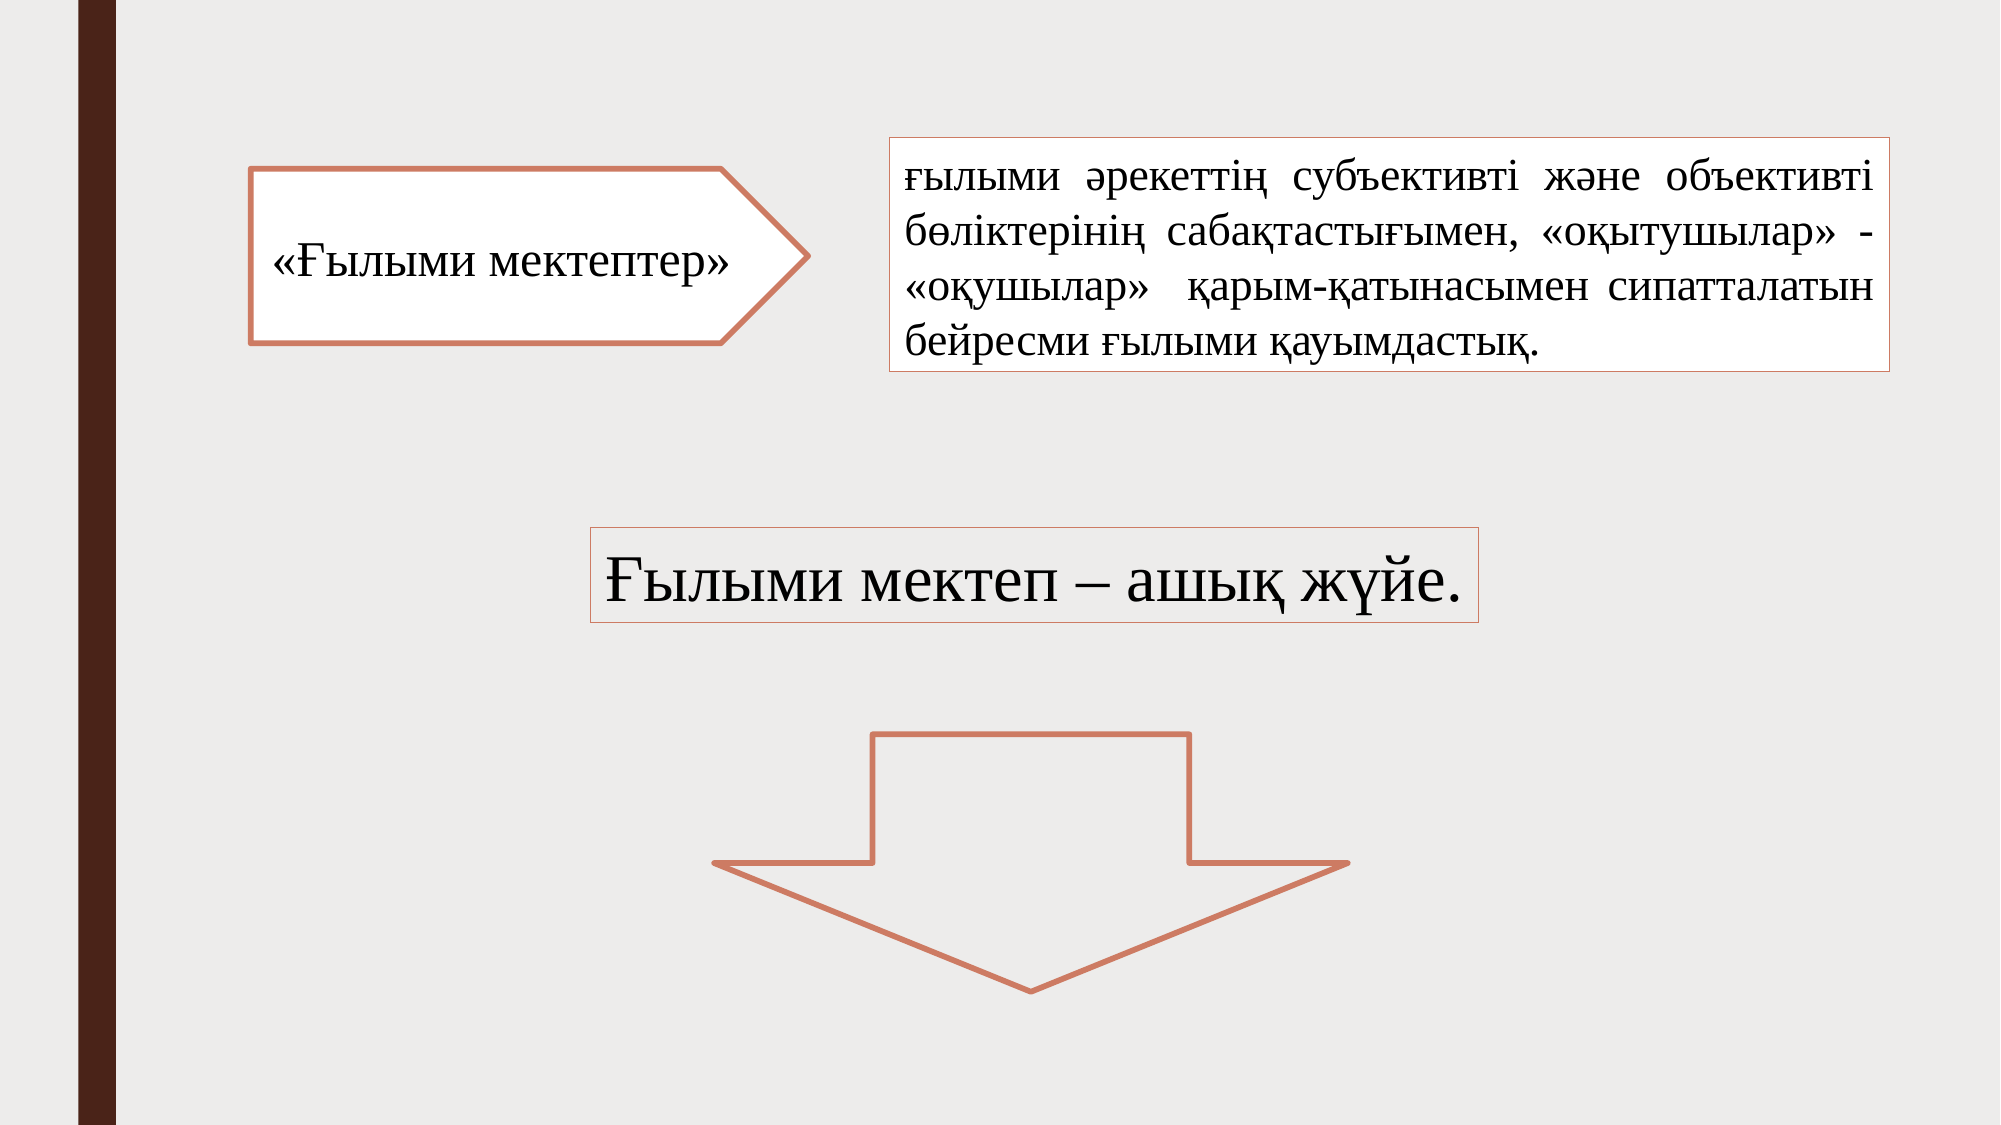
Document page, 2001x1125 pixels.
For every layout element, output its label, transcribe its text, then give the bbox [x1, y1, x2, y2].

text_box ғылыми әрекеттің субъективті және объективті бөліктерінің сабақтастығымен, «оқытушылар» - «оқушылар» қарым-қатынасымен сипатталатын бейресми ғылыми қауымдастық. [889, 137, 1890, 372]
text_box «Ғылыми мектептер» [247, 165, 812, 347]
text_box [711, 731, 1351, 995]
text_box Ғылыми мектеп – ашық жүйе. [590, 527, 1479, 623]
